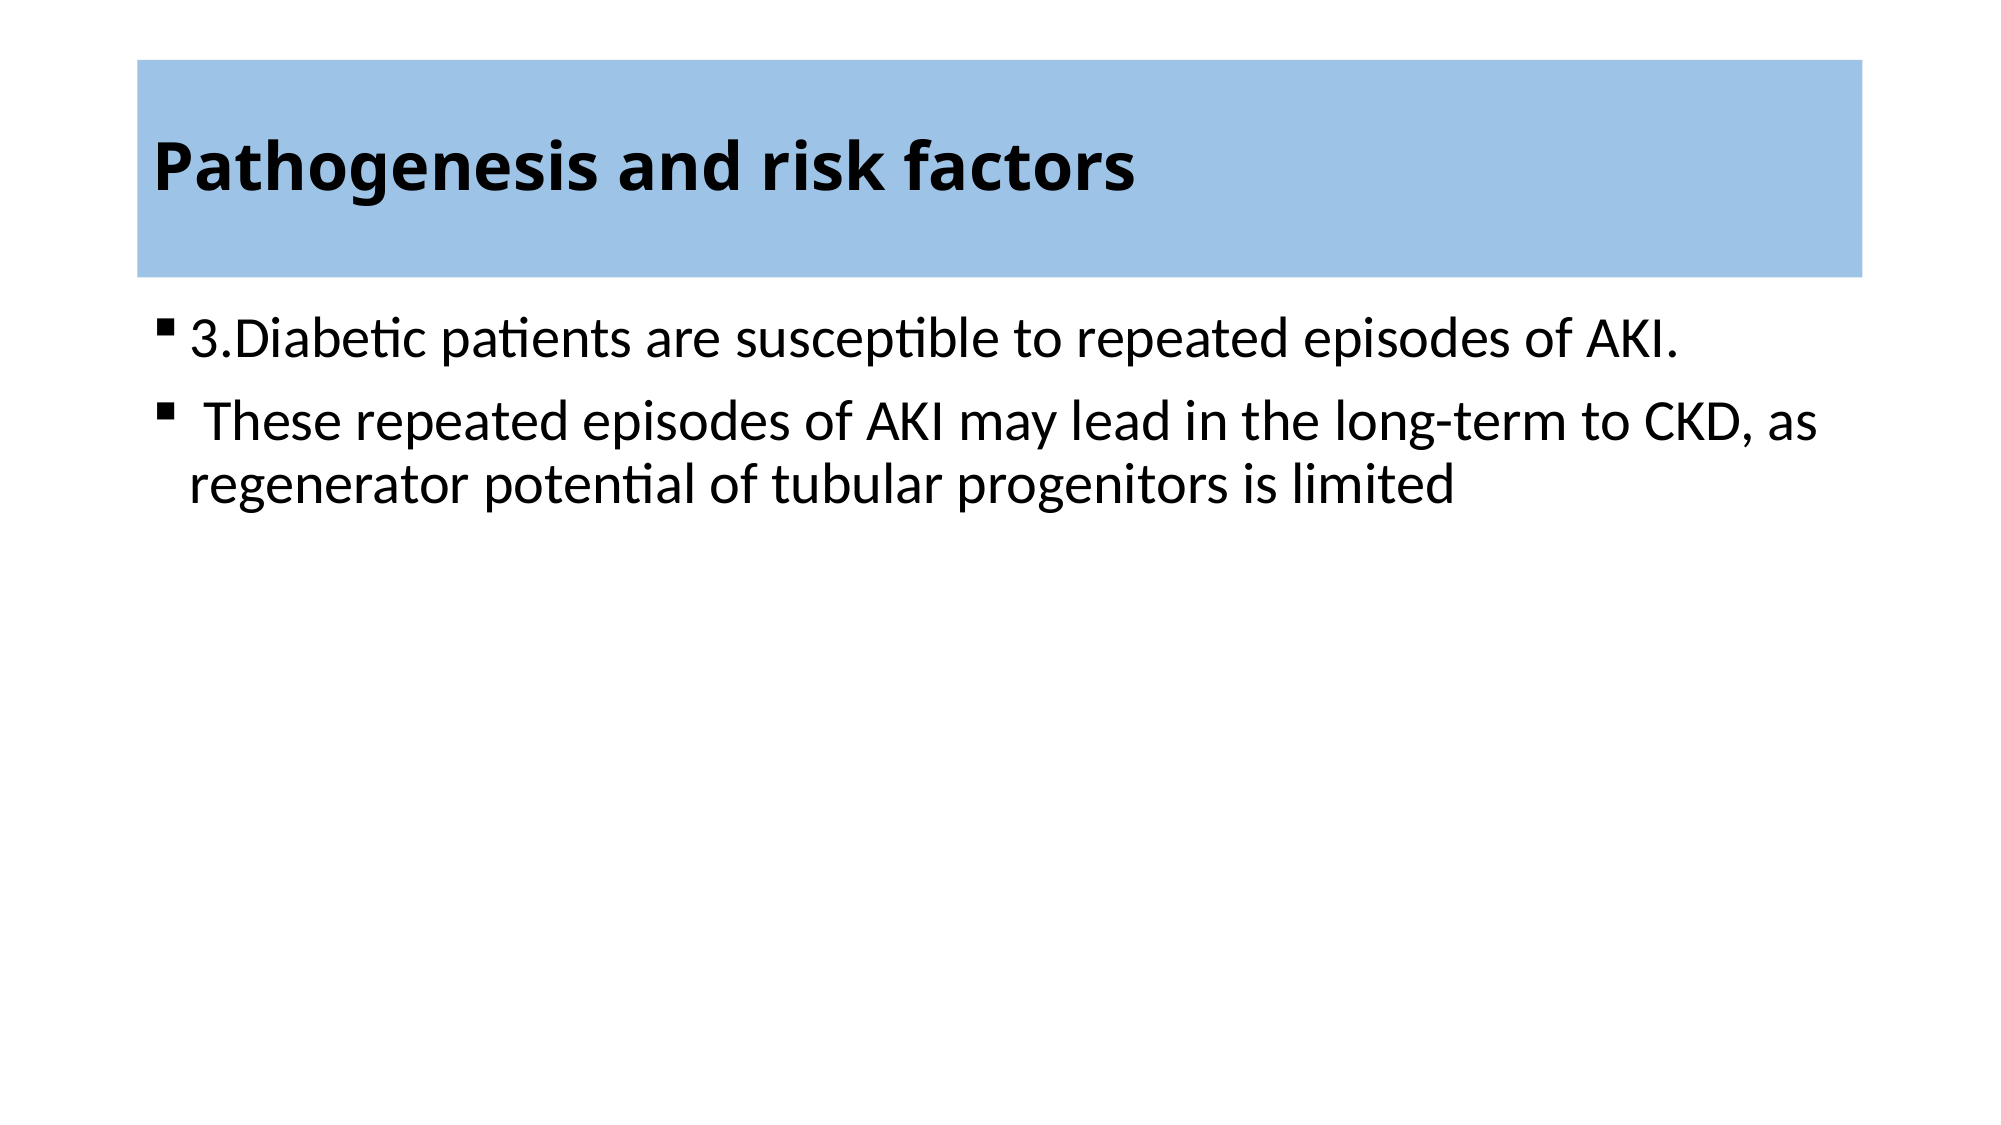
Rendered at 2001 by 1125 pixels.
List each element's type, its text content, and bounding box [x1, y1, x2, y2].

title Pathogenesis and risk factors [137, 59, 1863, 278]
list 3.Diabetic patients are susceptible to repeated episodes of AKI. These repeated episodes of AKI may lead in the long-term to CKD, as regenerator potential of tubular progenitors is limited [137, 299, 1863, 1014]
